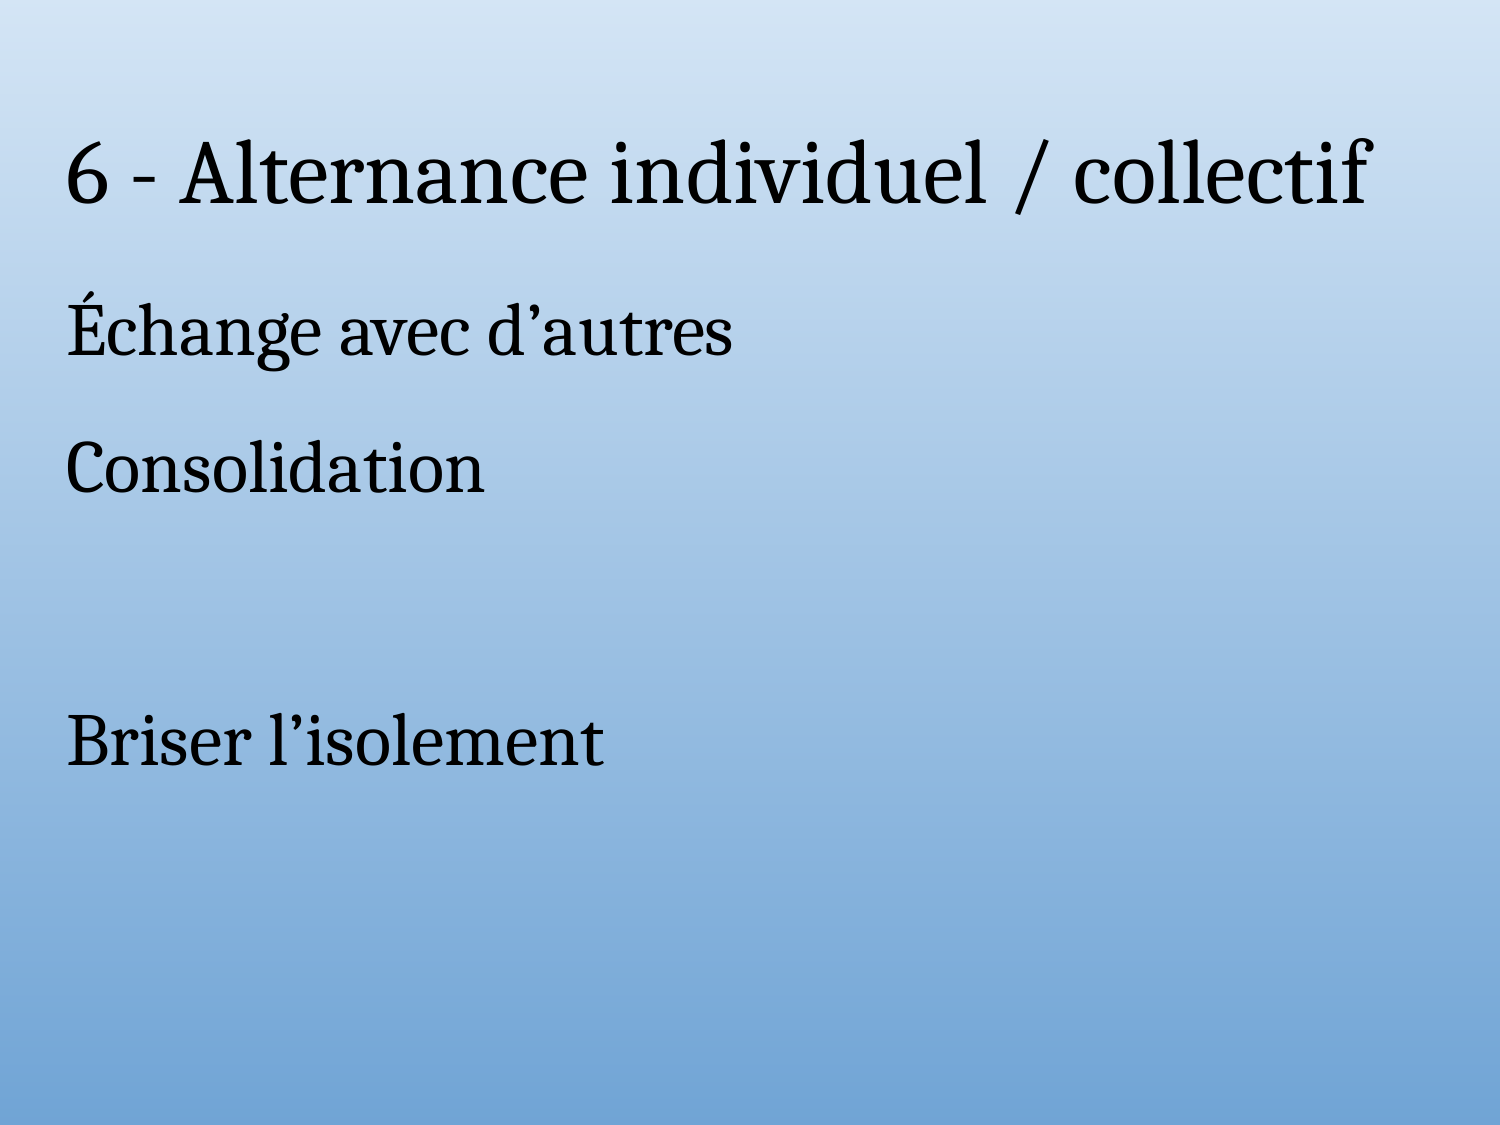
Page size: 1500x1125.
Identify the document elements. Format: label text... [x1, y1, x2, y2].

title 6 - Alternance individuel / collectif [51, 97, 1449, 223]
list Échange avec d’autres Consolidation Briser l’isolement [51, 252, 1449, 1000]
